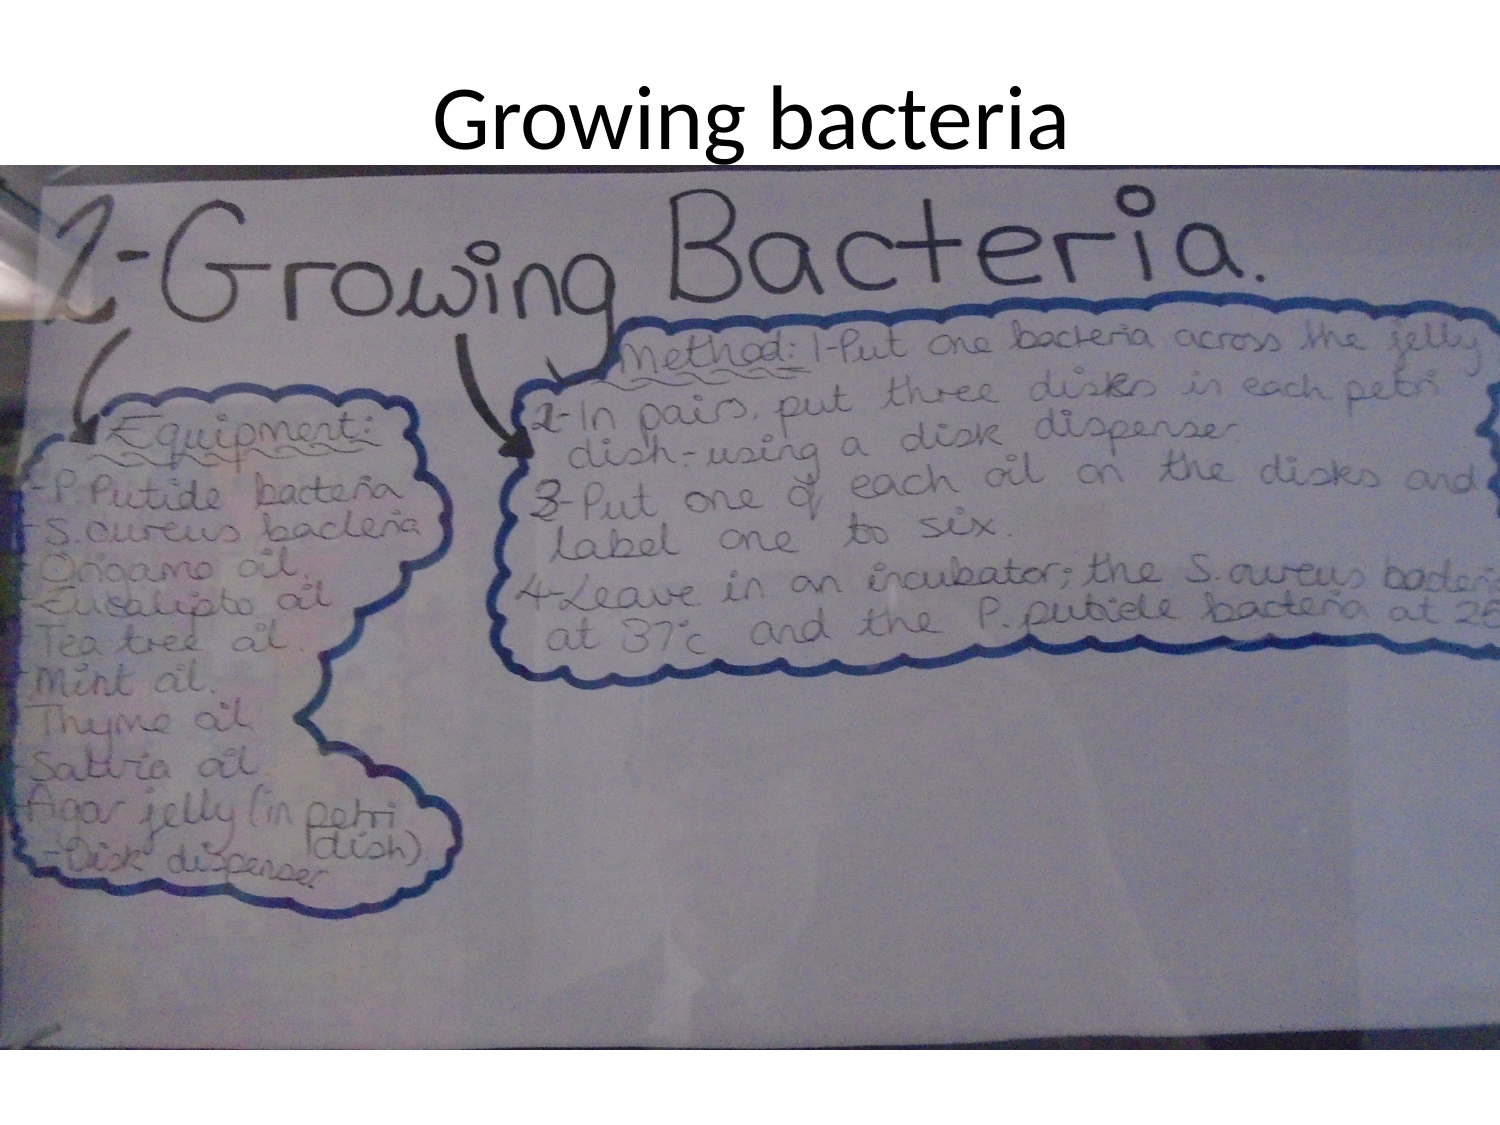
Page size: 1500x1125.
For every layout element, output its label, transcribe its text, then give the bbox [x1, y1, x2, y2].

title Growing bacteria [76, 19, 1427, 165]
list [0, 165, 1500, 1051]
